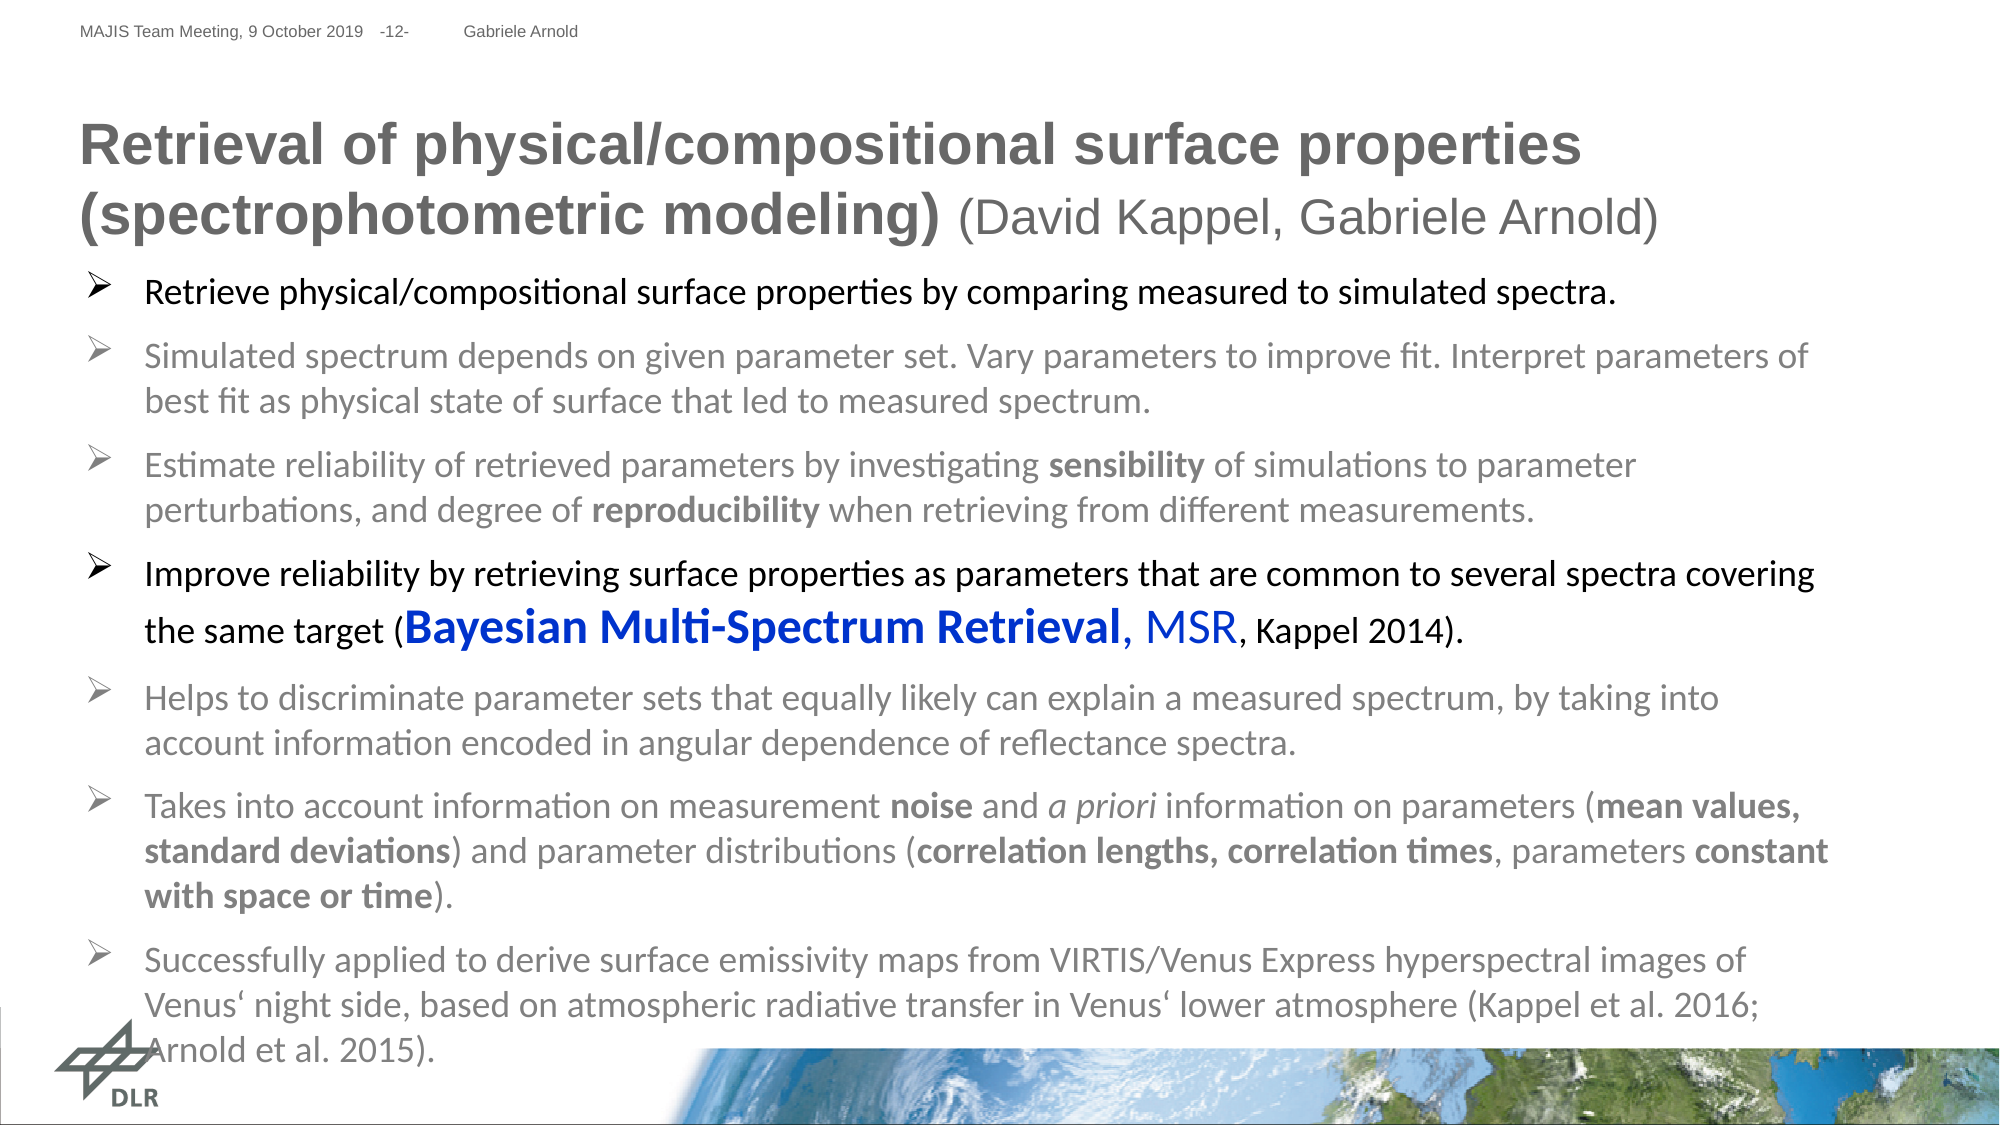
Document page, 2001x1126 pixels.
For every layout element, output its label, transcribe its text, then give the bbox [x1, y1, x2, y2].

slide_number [79, 20, 499, 49]
footer Gabriele Arnold [499, 20, 1532, 49]
list Retrieve physical/compositional surface properties by comparing measured to simulated spectra. Simulated spectrum depends on given parameter set. Vary parameters to improve fit. Interpret parameters of best fit as physical state of surface that led to measured spectrum. Estimate reliability of retrieved parameters by investigating sensibility of simulations to parameter perturbations, and degree of reproducibility when retrieving from different measurements. Improve reliability by retrieving surface properties as parameters that are common to several spectra covering the same target (Bayesian Multi-Spectrum Retrieval, MSR, Kappel 2014). Helps to discriminate parameter sets that equally likely can explain a measured spectrum, by taking into account information encoded in angular dependence of reflectance spectra. Takes into account information on measurement noise and a priori information on parameters (mean values, standard deviations) and parameter distributions (correlation lengths, correlation times, parameters constant with space or time). Successfully applied to derive surface emissivity maps from VIRTIS/Venus Express hyperspectral images of Venus‘ night side, based on atmospheric radiative transfer in Venus‘ lower atmosphere (Kappel et al. 2016; Arnold et al. 2015). [84, 267, 1840, 1059]
picture [0, 1007, 2000, 1125]
title Retrieval of physical/compositional surface properties (spectrophotometric modeling) (David Kappel, Gabriele Arnold) [79, 106, 1921, 262]
